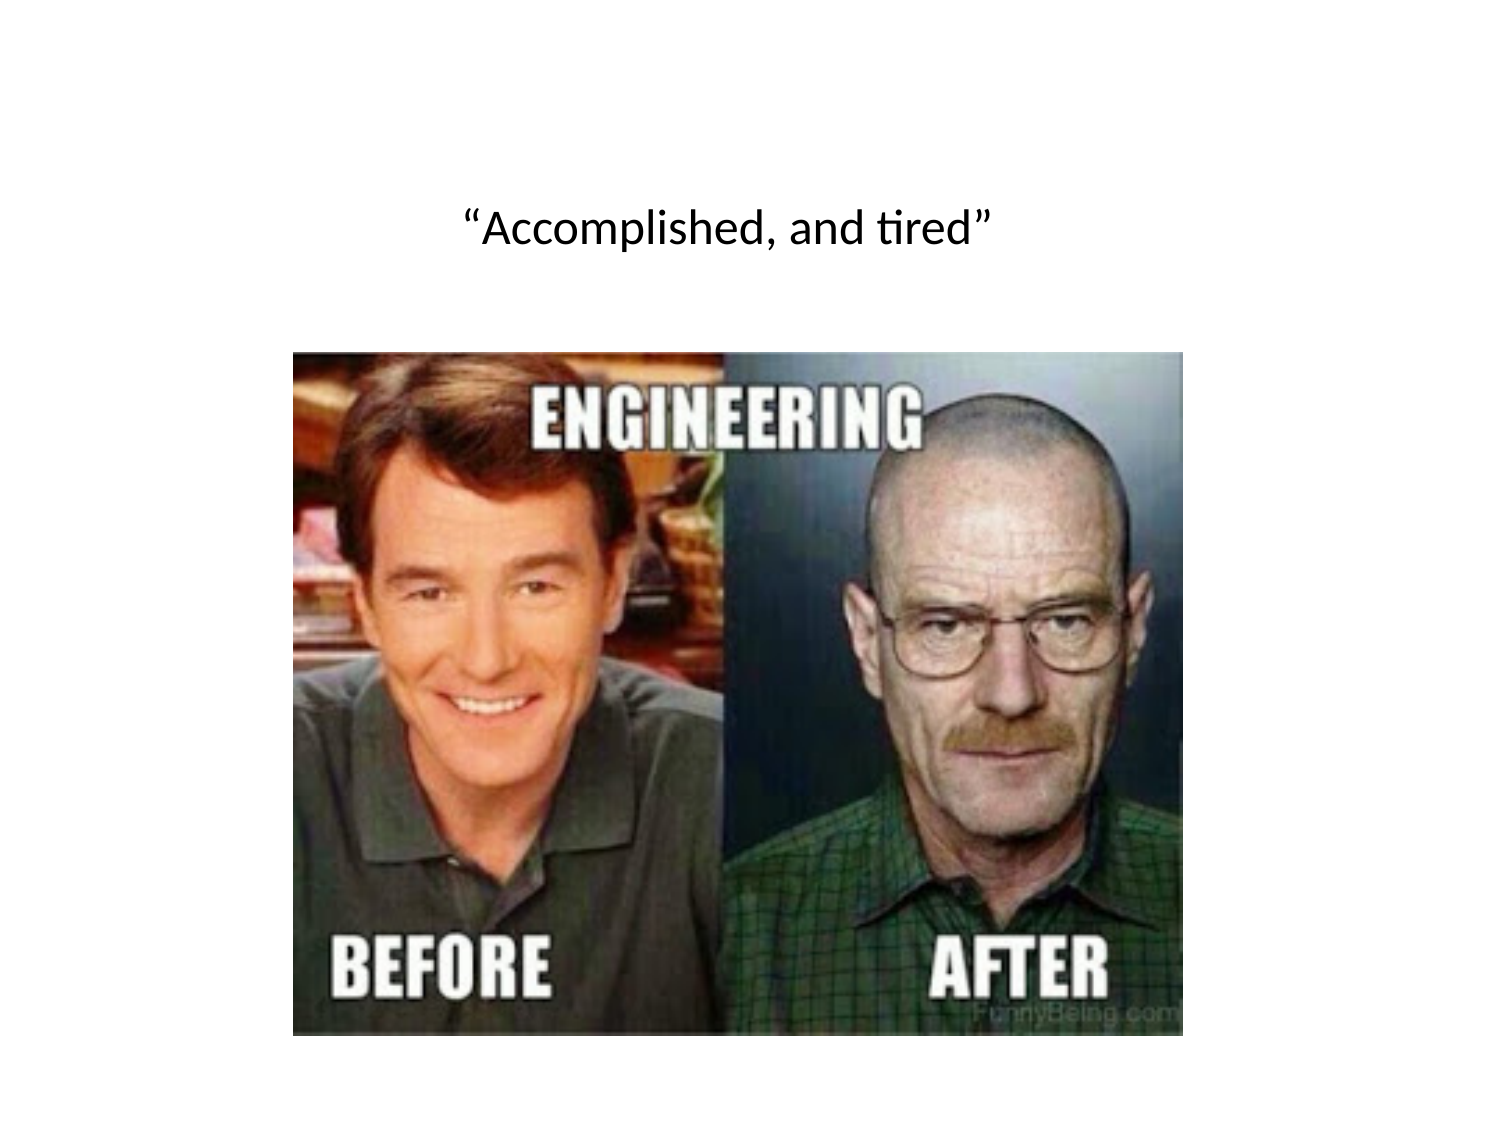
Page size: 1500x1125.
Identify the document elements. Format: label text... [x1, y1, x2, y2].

text_box “Accomplished, and tired” [446, 186, 1009, 262]
picture [292, 351, 1183, 1036]
